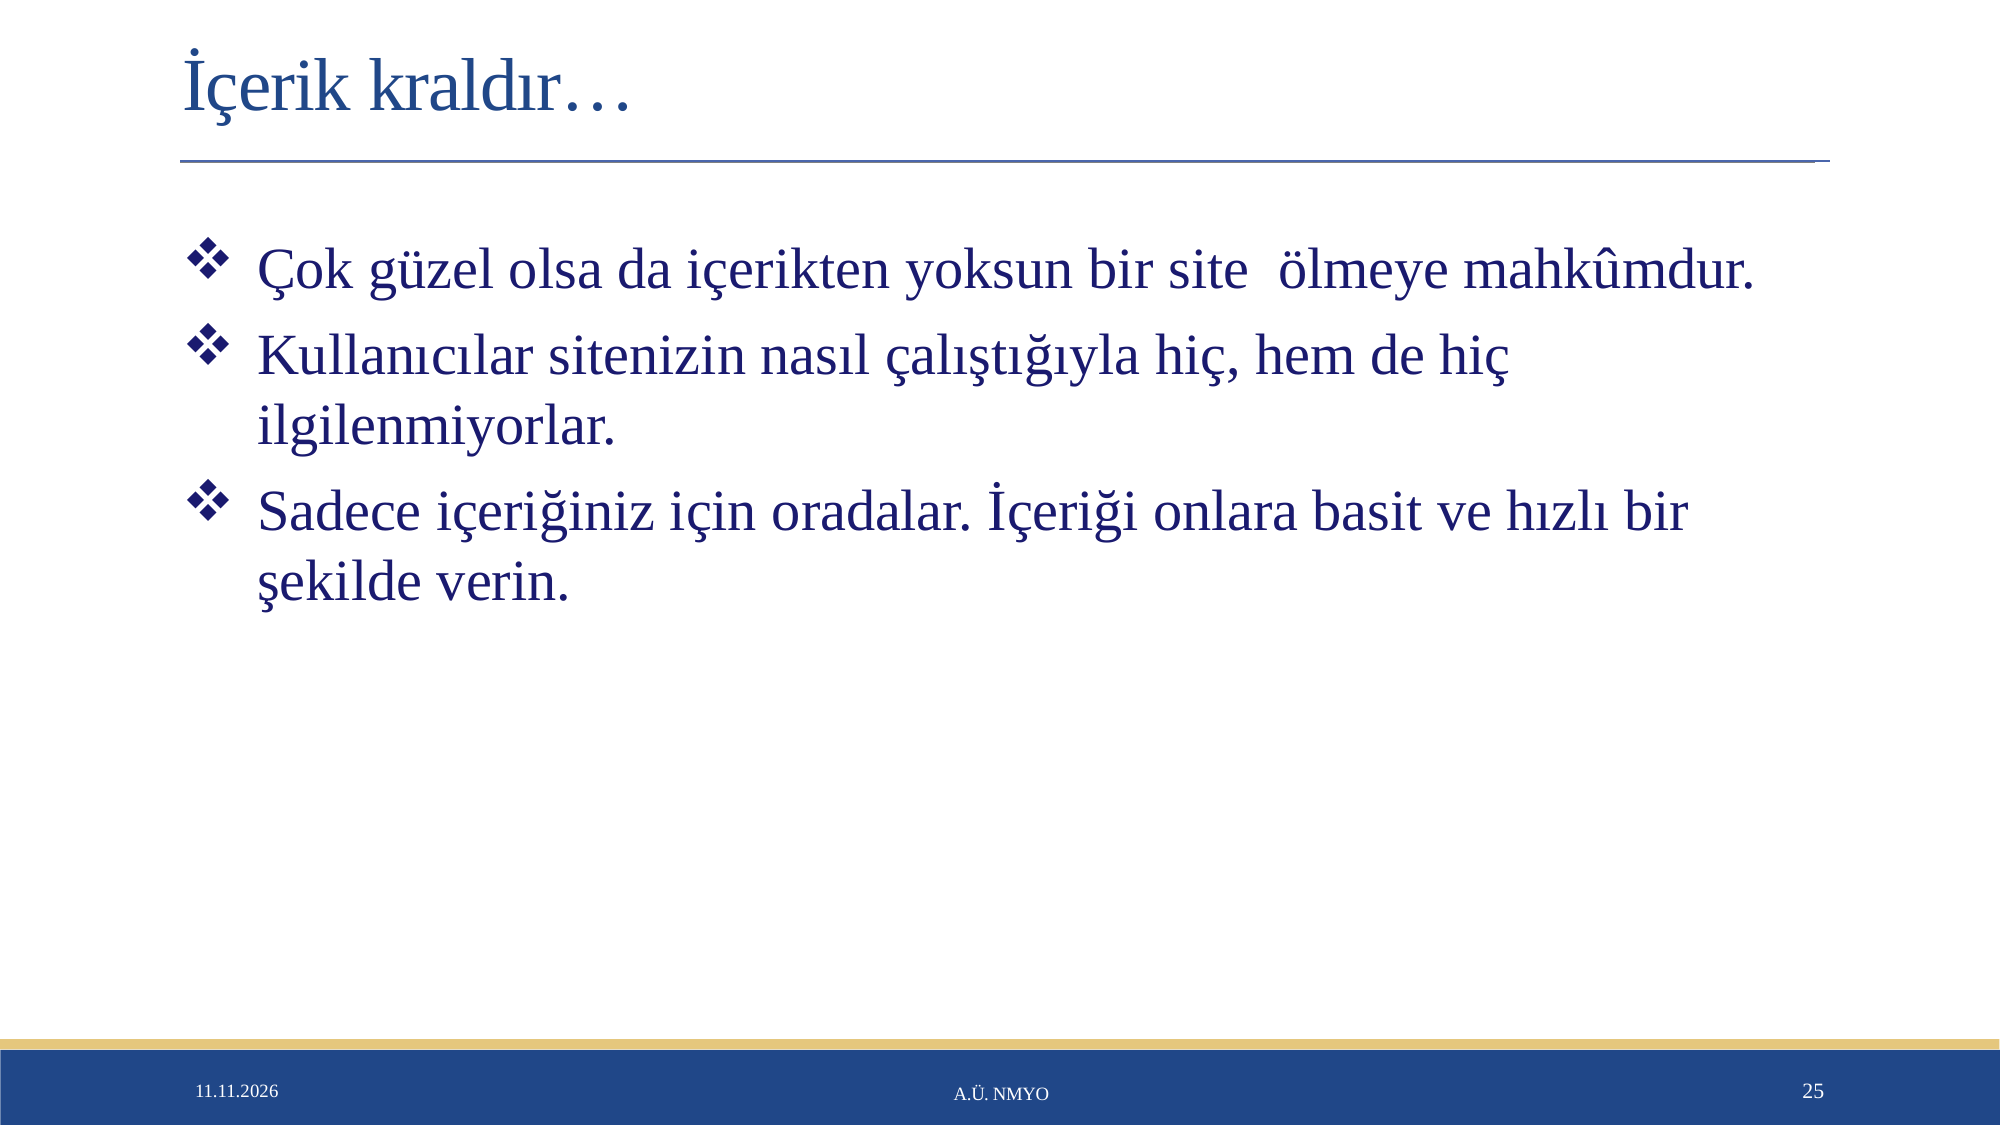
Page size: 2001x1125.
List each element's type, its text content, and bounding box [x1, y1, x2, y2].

footer A.Ü. NMYO [604, 763, 1396, 1125]
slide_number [180, 1059, 586, 1120]
title İçerik kraldır… [180, 0, 1830, 125]
text_box Çok güzel olsa da içerikten yoksun bir site ölmeye mahkûmdur. Kullanıcılar sitenizin nasıl çalıştığıyla hiç, hem de hiç ilgilenmiyorlar. Sadece içeriğiniz için oradalar. İçeriği onlara basit ve hızlı bir şekilde verin. [179, 230, 1788, 613]
slide_number 25 [1624, 1059, 1840, 1120]
